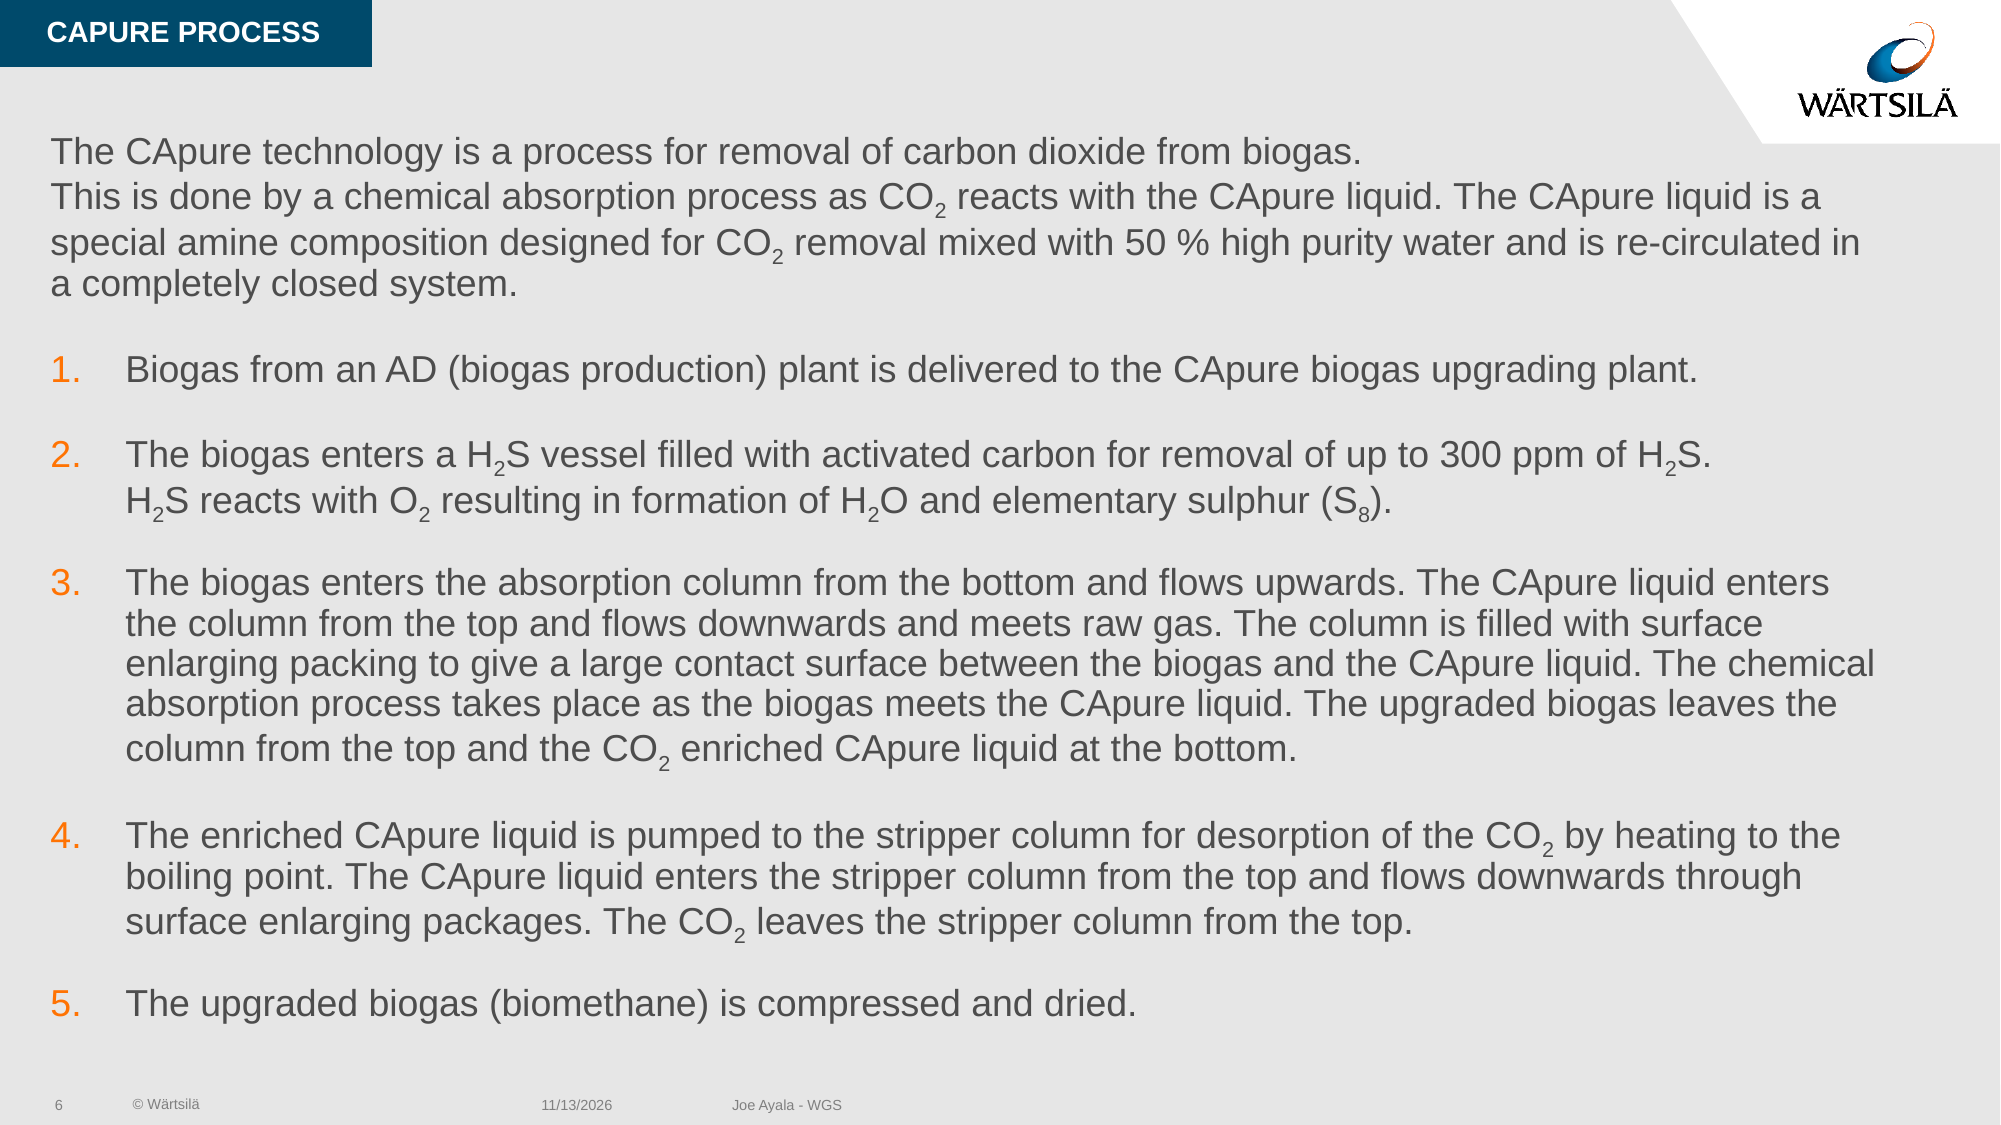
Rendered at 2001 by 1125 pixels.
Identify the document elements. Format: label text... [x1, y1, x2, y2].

list Capure process [0, 0, 372, 67]
list The CApure technology is a process for removal of carbon dioxide from biogas. This is done by a chemical absorption process as CO2 reacts with the CApure liquid. The CApure liquid is a special amine composition designed for CO2 removal mixed with 50 % high purity water and is re-circulated in a completely closed system. Biogas from an AD (biogas production) plant is delivered to the CApure biogas upgrading plant. The biogas enters a H2S vessel filled with activated carbon for removal of up to 300 ppm of H2S. H2S reacts with O2 resulting in formation of H2O and elementary sulphur (S8). The biogas enters the absorption column from the bottom and flows upwards. The CApure liquid enters the column from the top and flows downwards and meets raw gas. The column is filled with surface enlarging packing to give a large contact surface between the biogas and the CApure liquid. The chemical absorption process takes place as the biogas meets the CApure liquid. The upgraded biogas leaves the column from the top and the CO2 enriched CApure liquid at the bottom. The enriched CApure liquid is pumped to the stripper column for desorption of the CO2 by heating to the boiling point. The CApure liquid enters the stripper column from the top and flows downwards through surface enlarging packages. The CO2 leaves the stripper column from the top. The upgraded biogas (biomethane) is compressed and dried. [35, 124, 1905, 1125]
picture [1795, 19, 1960, 118]
